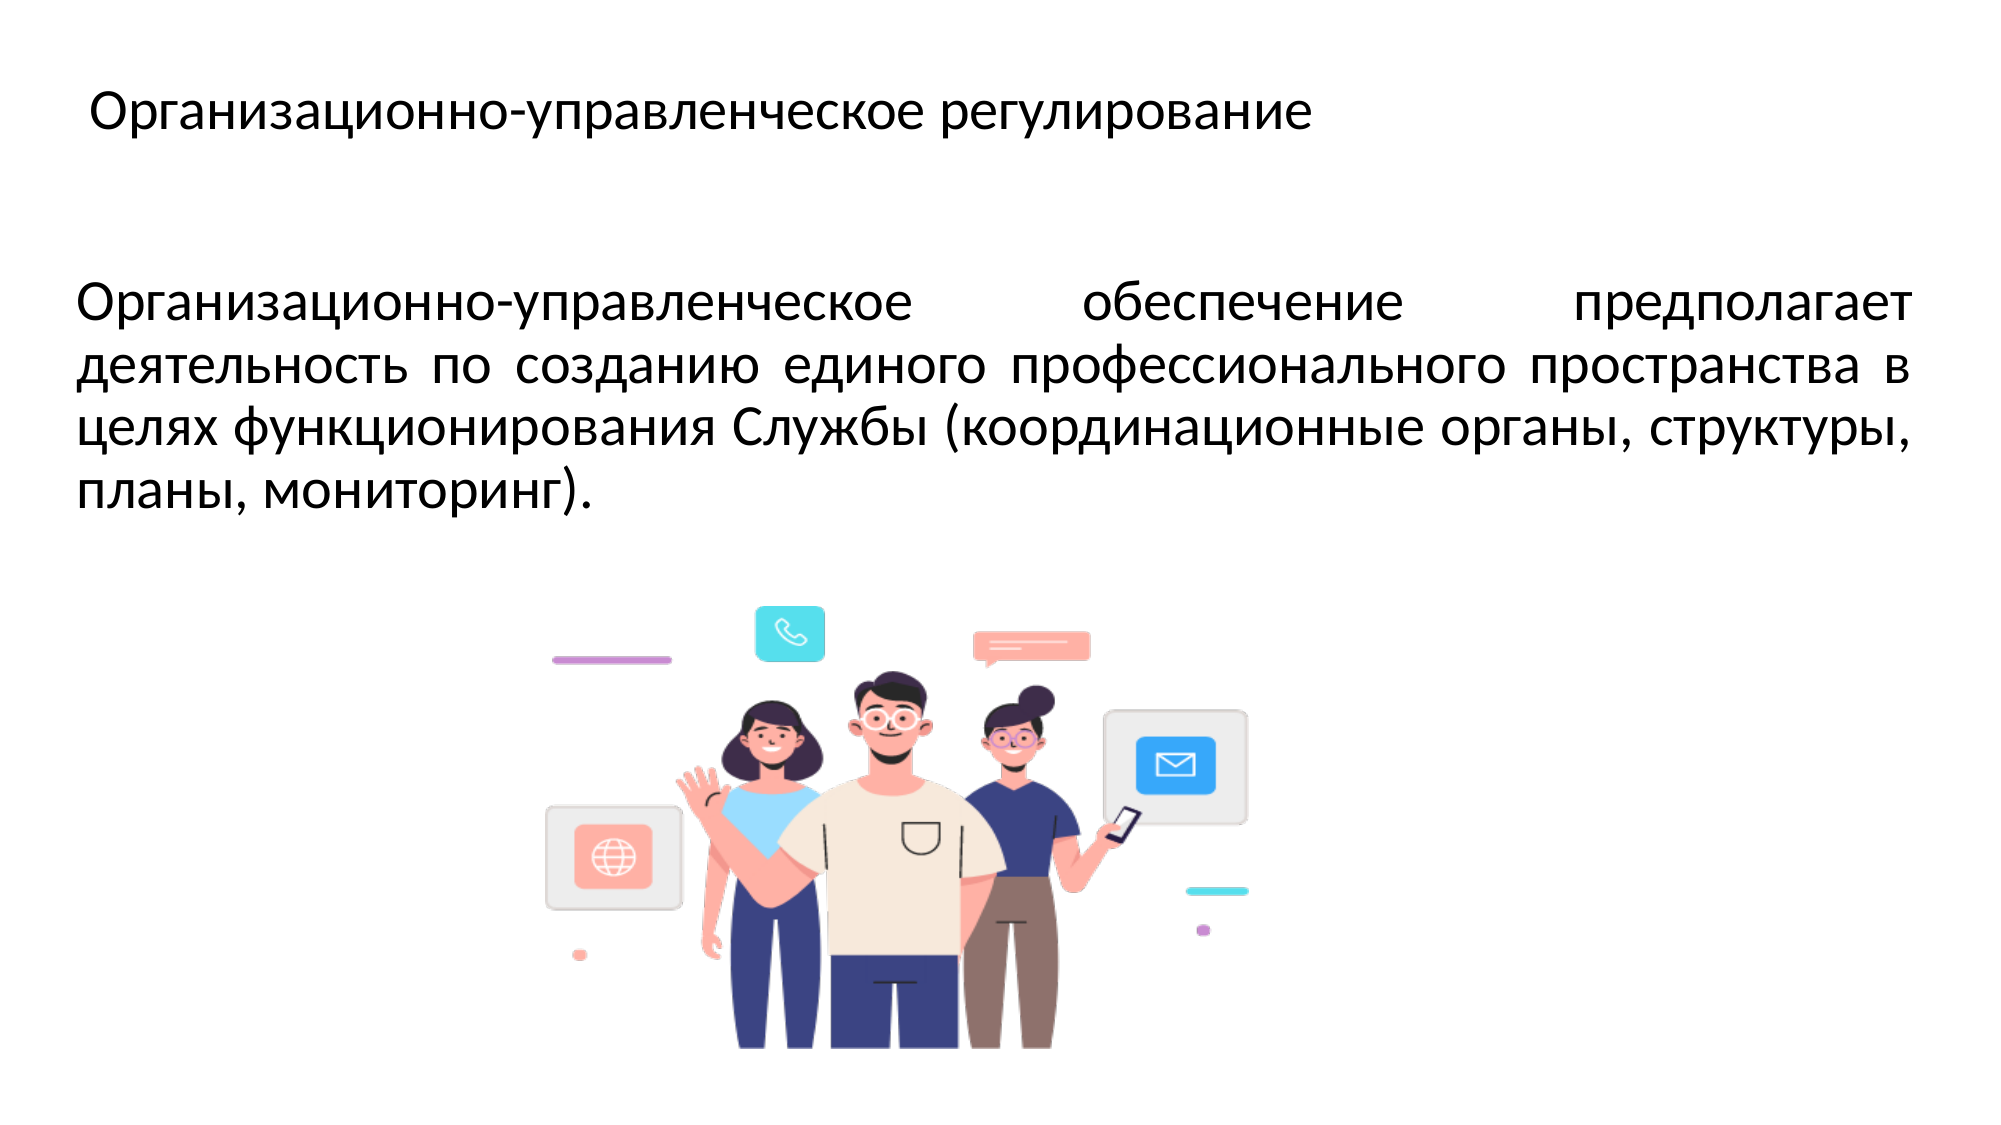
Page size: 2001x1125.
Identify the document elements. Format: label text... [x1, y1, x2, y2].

picture [544, 606, 1249, 1049]
text_box Организационно-управленческое регулирование [74, 64, 1372, 149]
title [99, 64, 1900, 175]
list Организационно-управленческое обеспечение предполагает деятельность по созданию единого профессионального пространства в целях функционирования Службы (координационные органы, структуры, планы, мониторинг). [61, 262, 1928, 1077]
